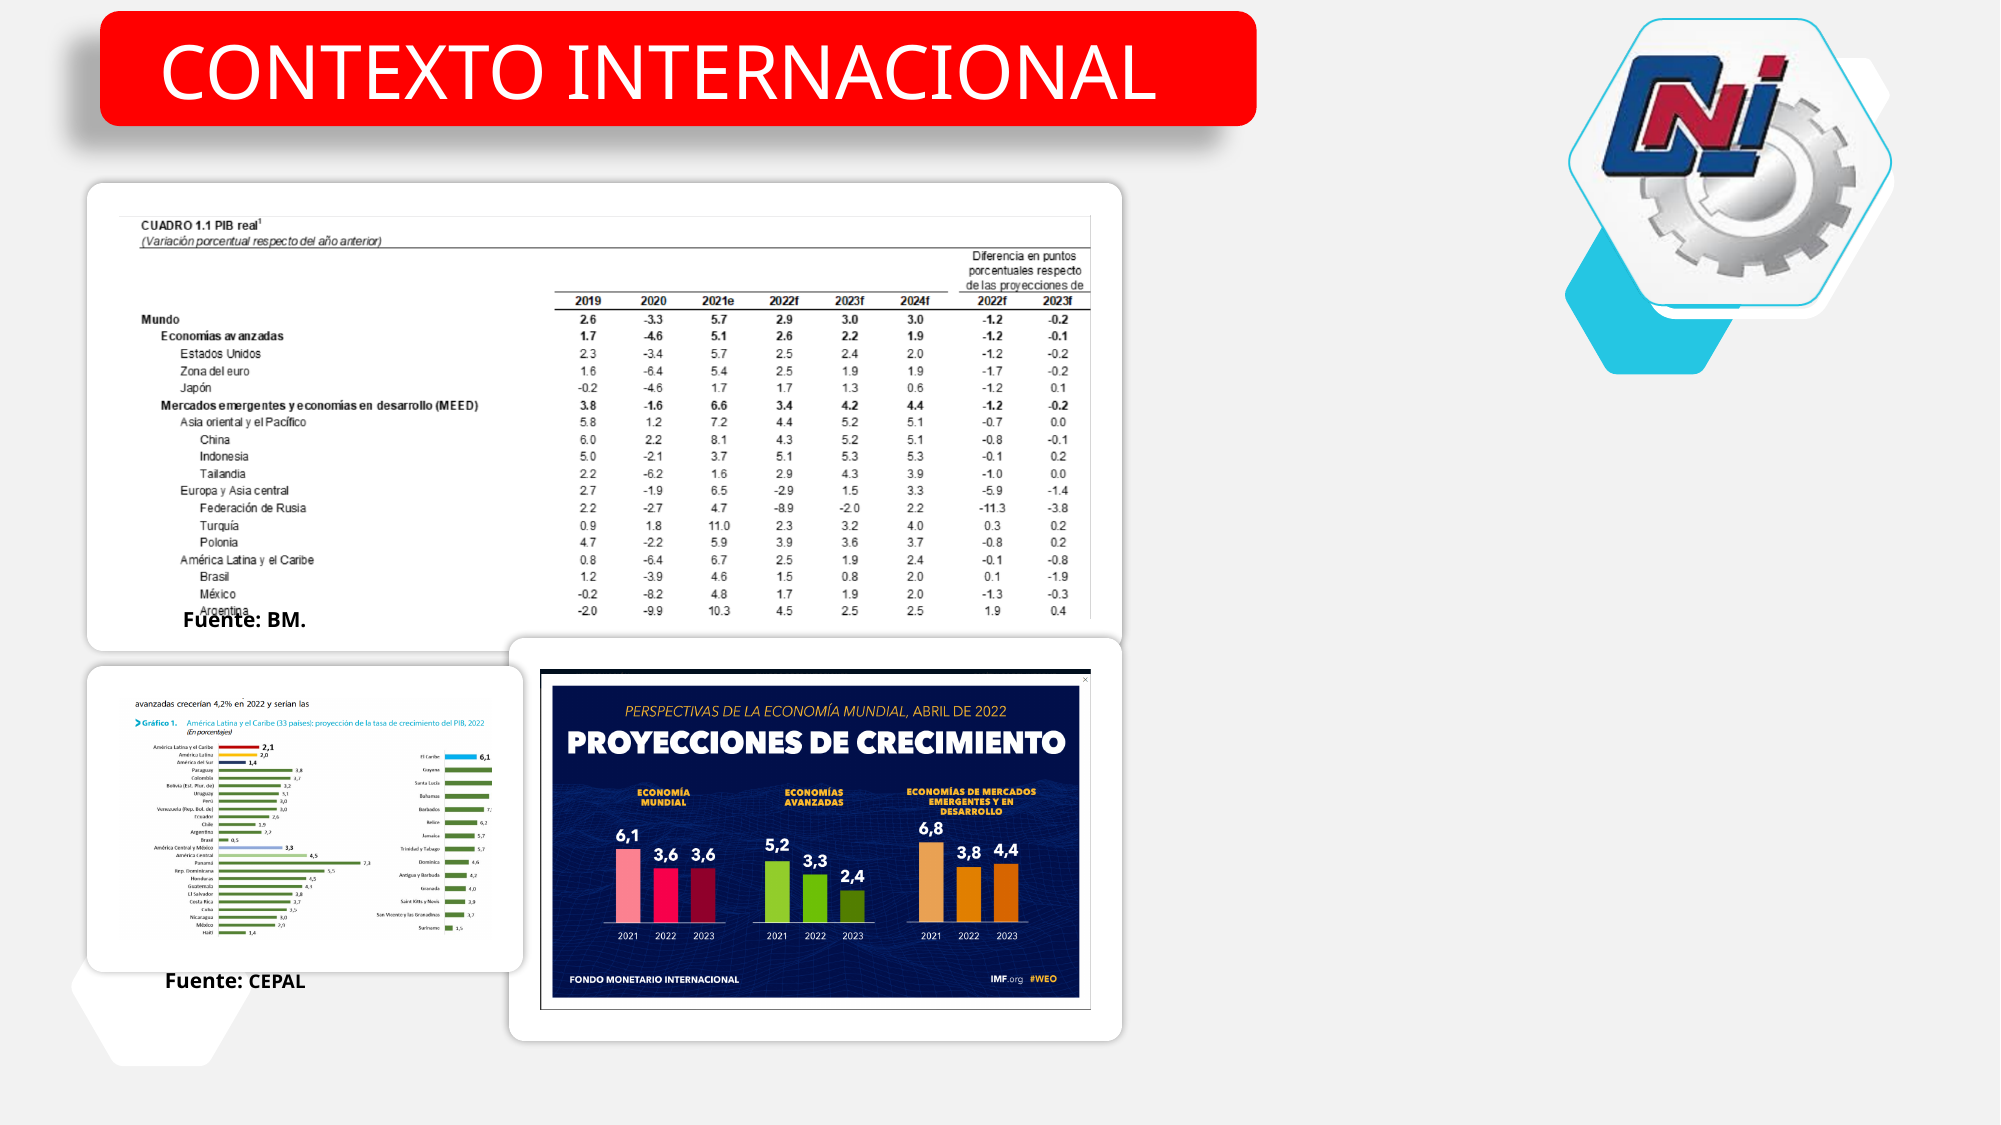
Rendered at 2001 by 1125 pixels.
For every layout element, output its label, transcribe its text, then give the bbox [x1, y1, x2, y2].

text_box Fuente: BM. [168, 620, 523, 639]
picture [1568, 18, 1893, 307]
text_box CONTEXTO INTERNACIONAL [100, 11, 1257, 127]
picture [539, 669, 1091, 1010]
picture [118, 214, 1091, 620]
text_box Fuente: CEPAL [150, 960, 505, 1001]
picture [118, 697, 492, 941]
